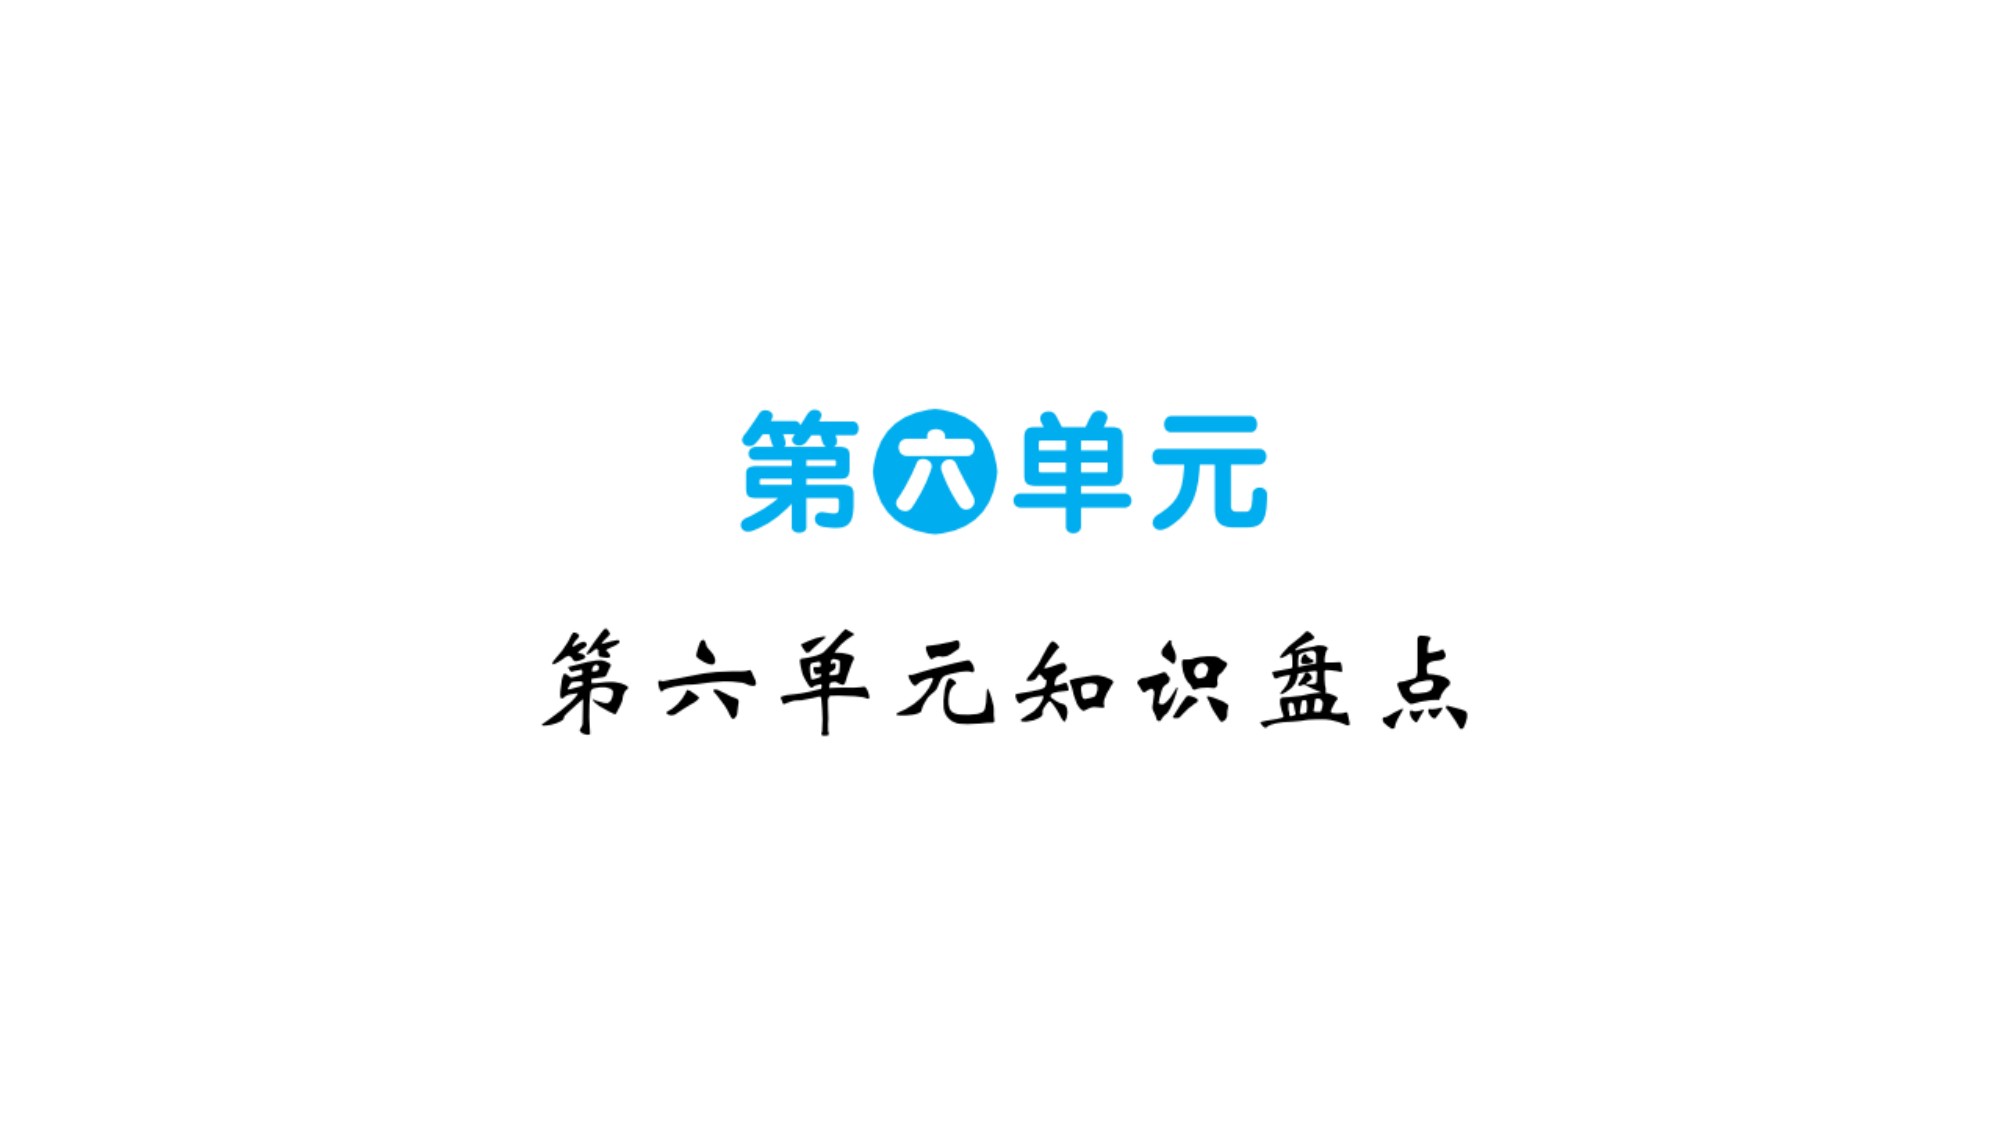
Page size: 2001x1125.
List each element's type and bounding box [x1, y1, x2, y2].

picture [518, 599, 1482, 761]
picture [716, 395, 1284, 559]
